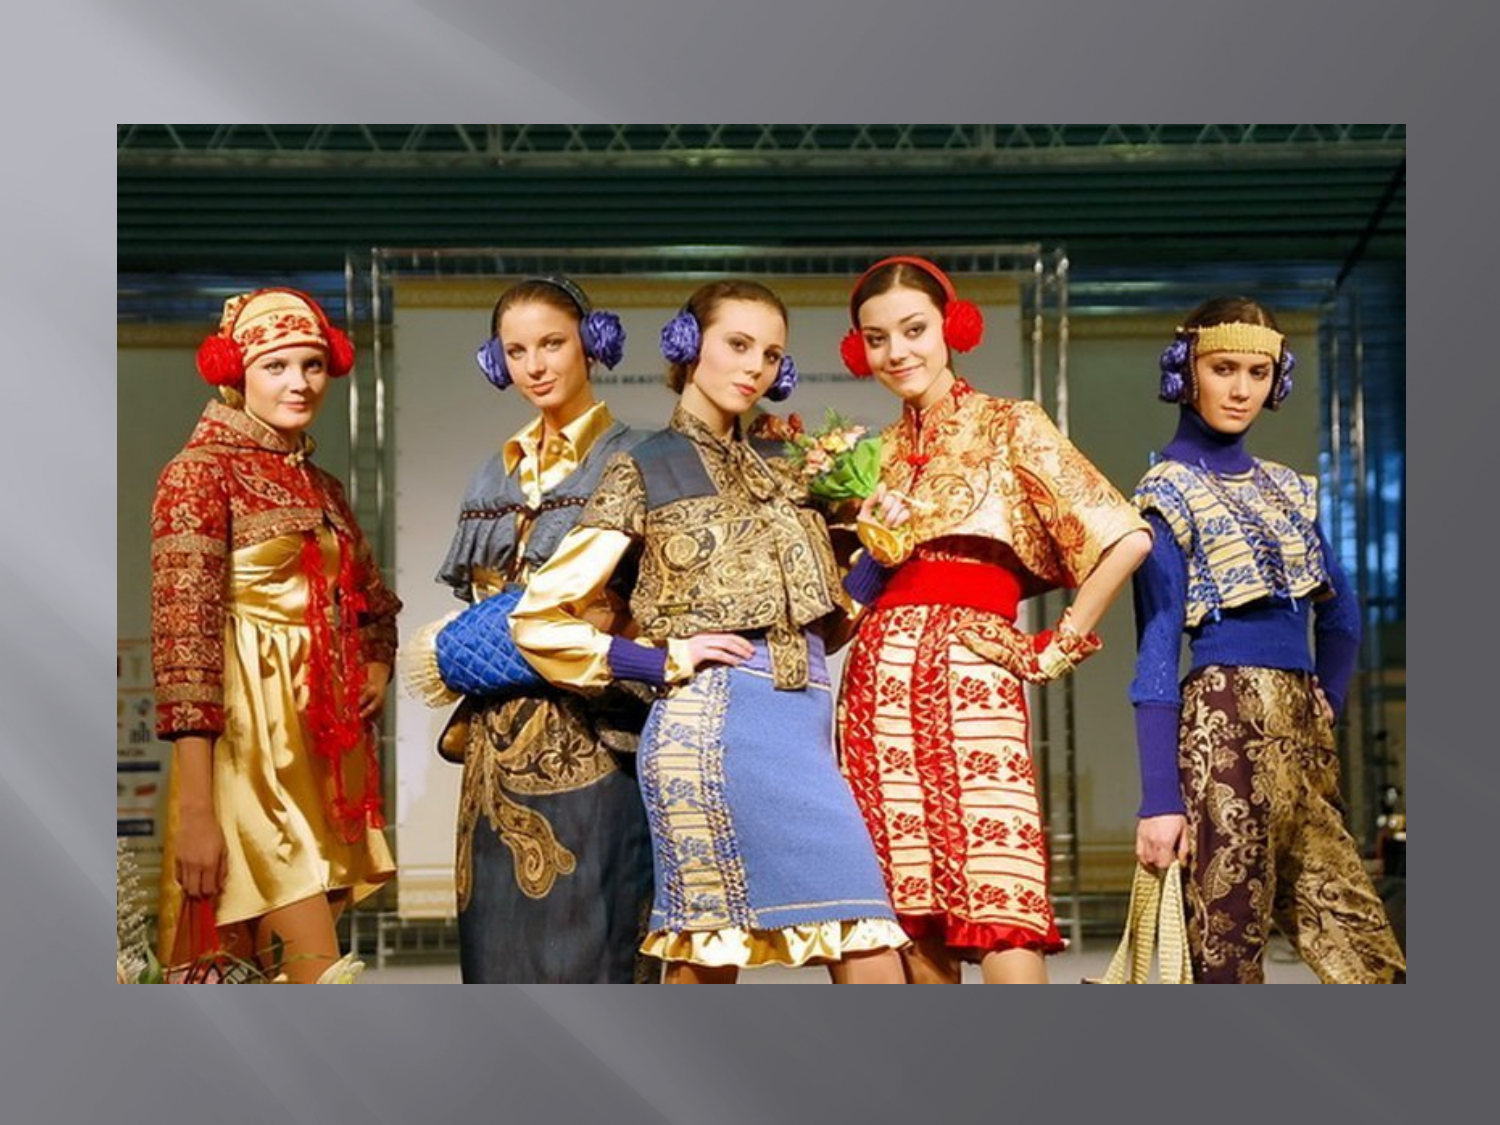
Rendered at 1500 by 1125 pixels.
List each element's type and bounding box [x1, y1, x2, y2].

list [116, 124, 1406, 984]
